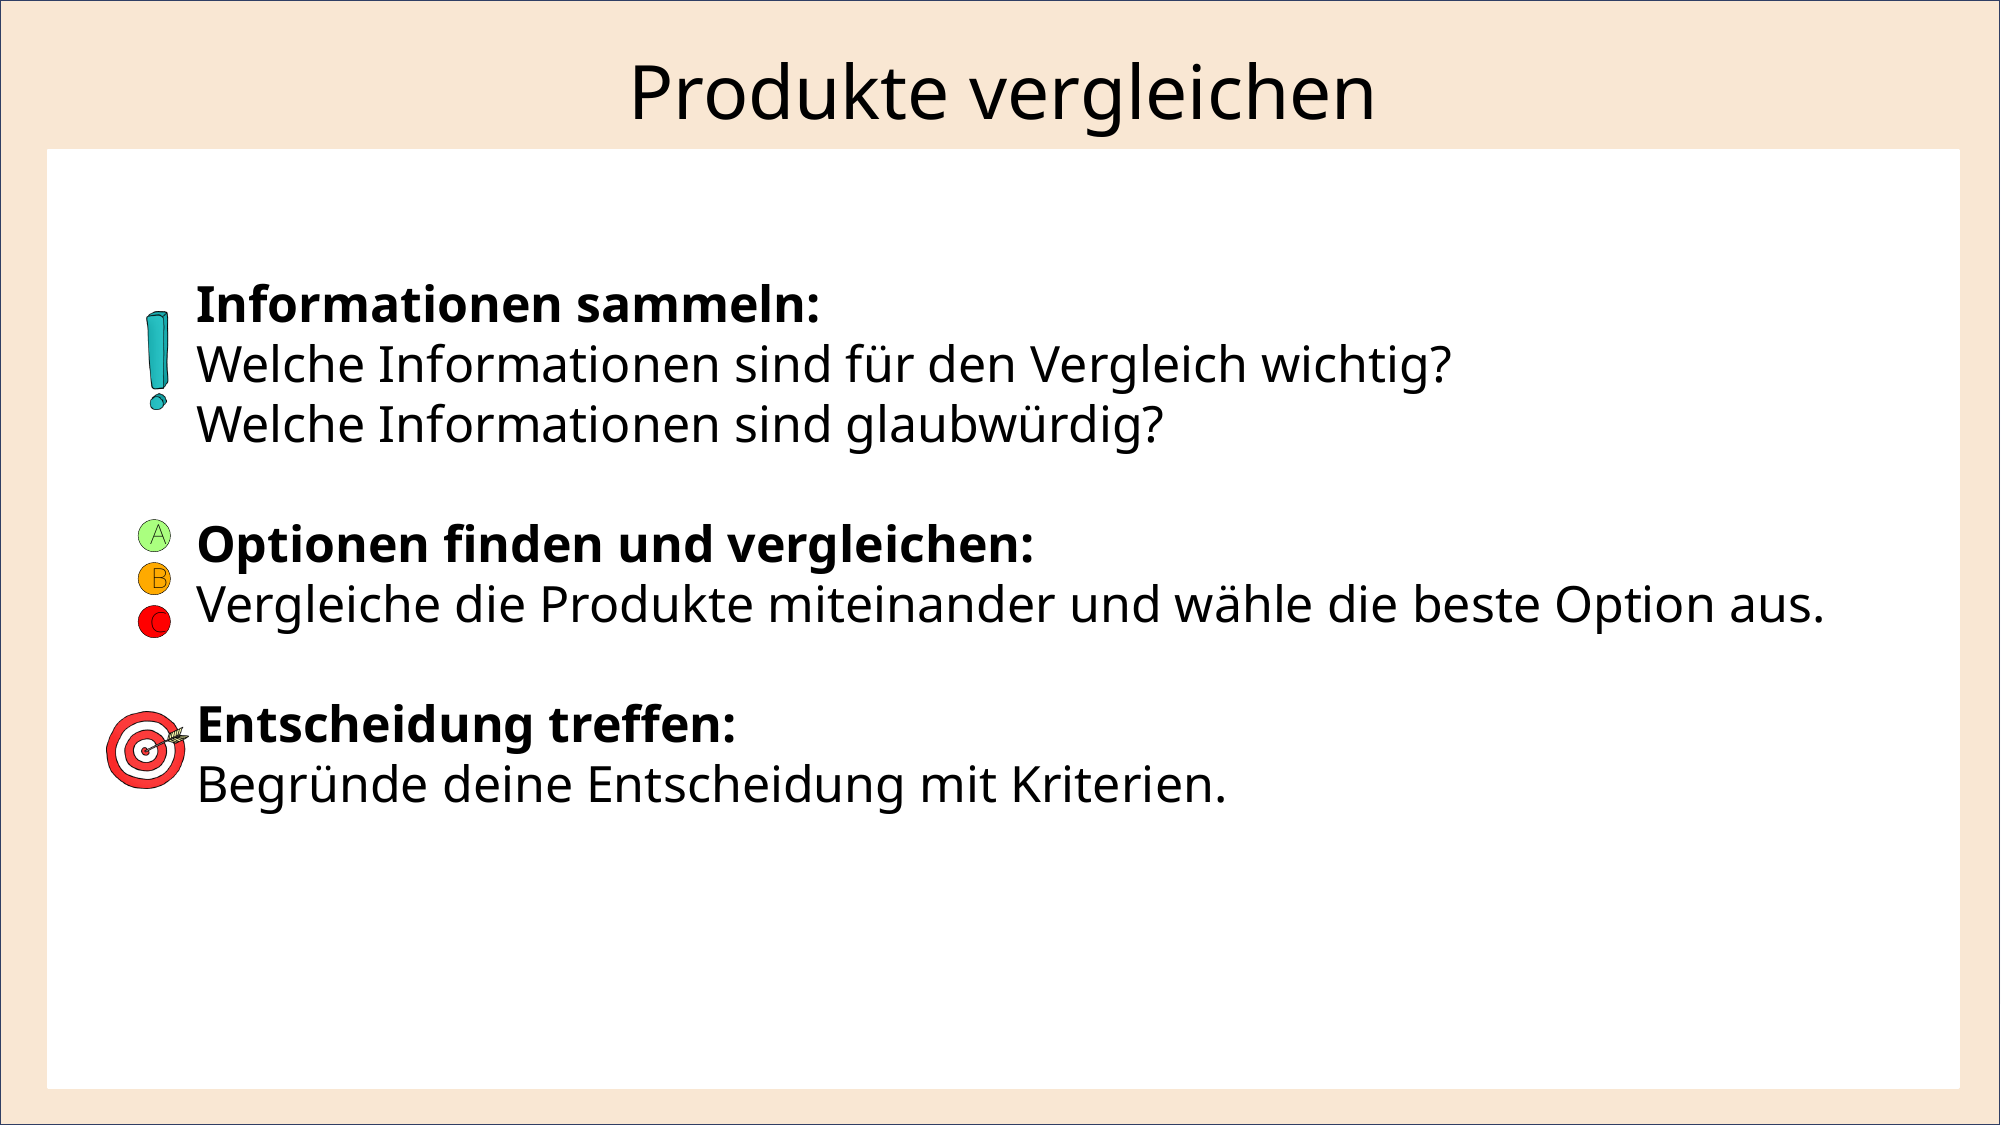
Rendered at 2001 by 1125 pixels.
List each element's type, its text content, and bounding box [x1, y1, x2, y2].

picture [135, 513, 215, 661]
text_box [0, 0, 2000, 1125]
text_box Informationen sammeln: Welche Informationen sind für den Vergleich wichtig? Welche Informationen sind glaubwürdig? Optionen finden und vergleichen: Vergleiche die Produkte miteinander und wähle die beste Option aus. Entscheidung treffen: Begründe deine Entscheidung mit Kriterien. [181, 265, 1952, 821]
picture [124, 307, 191, 414]
picture [103, 709, 191, 792]
text_box [47, 149, 1960, 1089]
text_box Produkte vergleichen [47, 37, 1959, 143]
